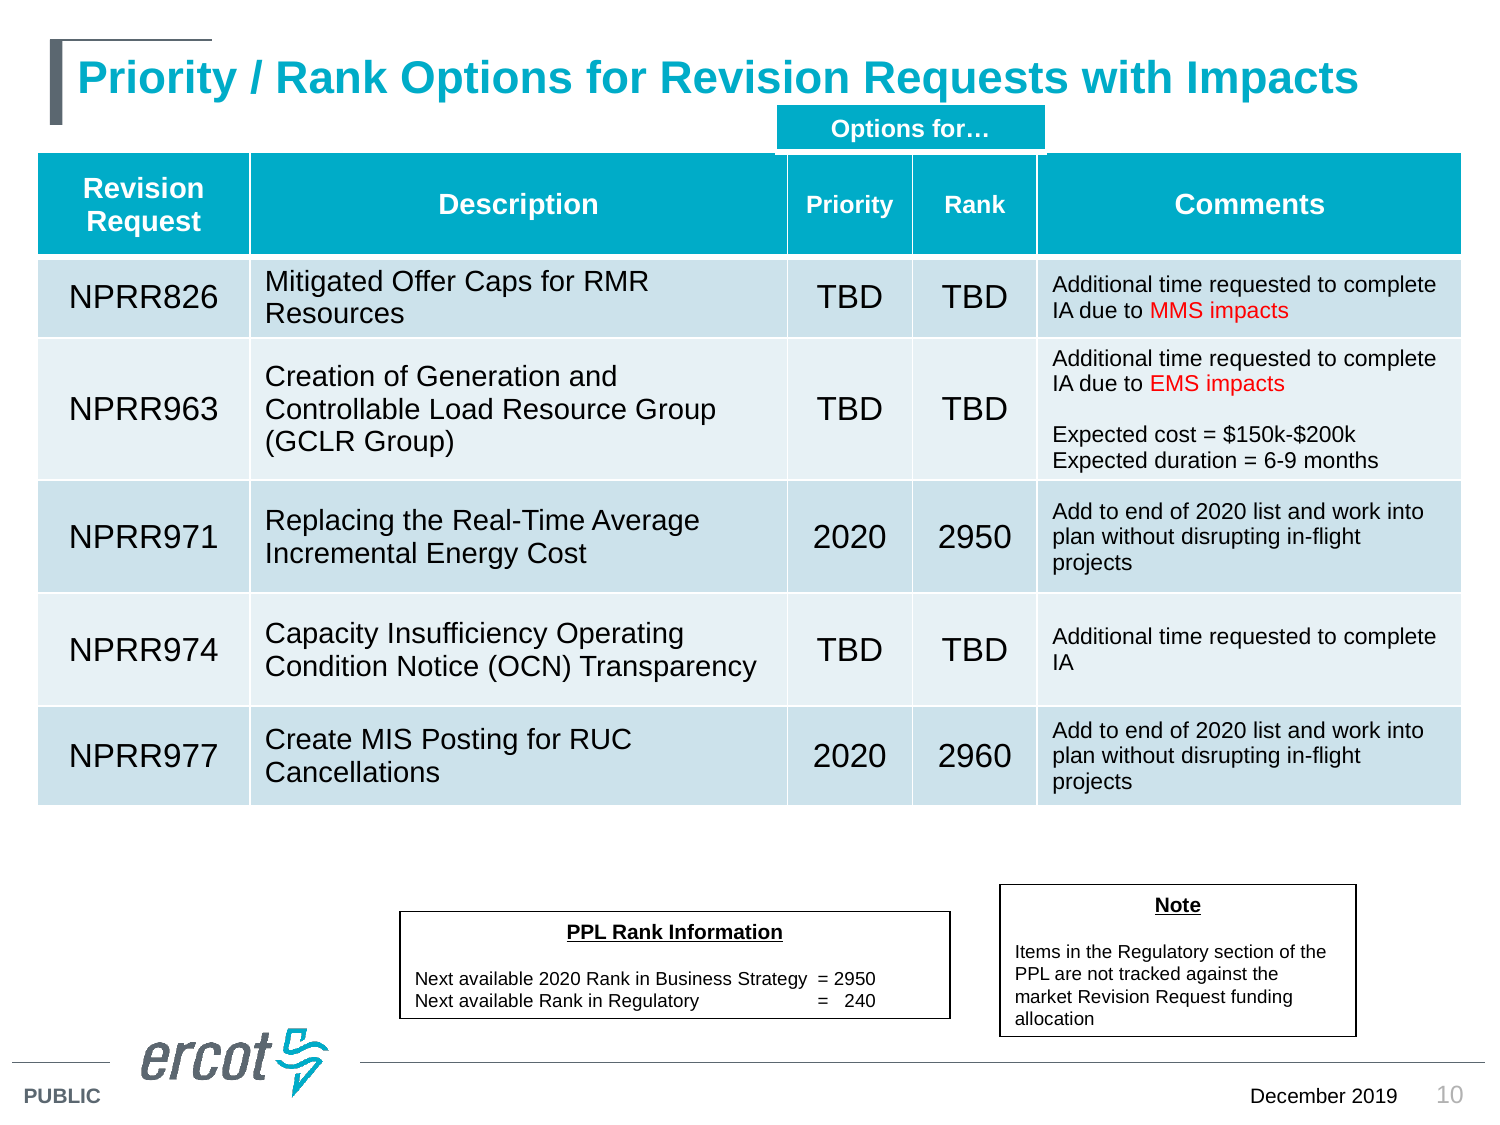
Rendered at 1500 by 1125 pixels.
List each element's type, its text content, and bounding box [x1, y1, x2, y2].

table_cell 2950 [913, 481, 1036, 592]
table_cell Add to end of 2020 list and work into plan without disrupting in-flight projects [1038, 707, 1461, 805]
table_cell TBD [788, 260, 912, 337]
table_header Revision Request [38, 153, 249, 254]
text_box Note Items in the Regulatory section of the PPL are not tracked against the market Revision Request funding allocation [999, 884, 1356, 1037]
table_cell NPRR977 [38, 707, 249, 805]
table_cell Add to end of 2020 list and work into plan without disrupting in-flight projects [1038, 481, 1461, 592]
table_cell TBD [913, 339, 1036, 479]
slide_number 10 [1412, 1076, 1488, 1112]
table_cell 2020 [788, 481, 912, 592]
table_header Description [251, 153, 787, 254]
table_cell TBD [788, 339, 912, 479]
table_cell Additional time requested to complete IA [1038, 594, 1461, 705]
text_box PPL Rank Information Next available 2020 Rank in Business Strategy = 2950 Next available Rank in Regulatory = 240 [399, 911, 950, 1019]
table_cell NPRR826 [38, 260, 249, 337]
table_cell 2020 [788, 707, 912, 805]
table_cell Additional time requested to complete IA due to EMS impacts Expected cost = $150k-$200k Expected duration = 6-9 months [1038, 339, 1461, 479]
table_cell NPRR974 [38, 594, 249, 705]
picture [137, 1024, 332, 1100]
table_cell Capacity Insufficiency Operating Condition Notice (OCN) Transparency [251, 594, 787, 705]
table_header Options for… [777, 105, 1045, 149]
table_cell NPRR971 [38, 481, 249, 592]
table_cell Creation of Generation and Controllable Load Resource Group (GCLR Group) [251, 339, 787, 479]
table_cell Replacing the Real-Time Average Incremental Energy Cost [251, 481, 787, 592]
table_cell Create MIS Posting for RUC Cancellations [251, 707, 787, 805]
table_header Rank [913, 155, 1036, 254]
table_cell TBD [913, 594, 1036, 705]
table_header Comments [1038, 153, 1461, 254]
table_header Priority [788, 155, 912, 254]
table_cell TBD [788, 594, 912, 705]
table_cell Mitigated Offer Caps for RMR Resources [251, 260, 787, 337]
title Priority / Rank Options for Revision Requests with Impacts [62, 39, 1413, 125]
table_cell TBD [913, 260, 1036, 337]
table_cell 2960 [913, 707, 1036, 805]
table_cell NPRR963 [38, 339, 249, 479]
table_cell Additional time requested to complete IA due to MMS impacts [1038, 260, 1461, 337]
